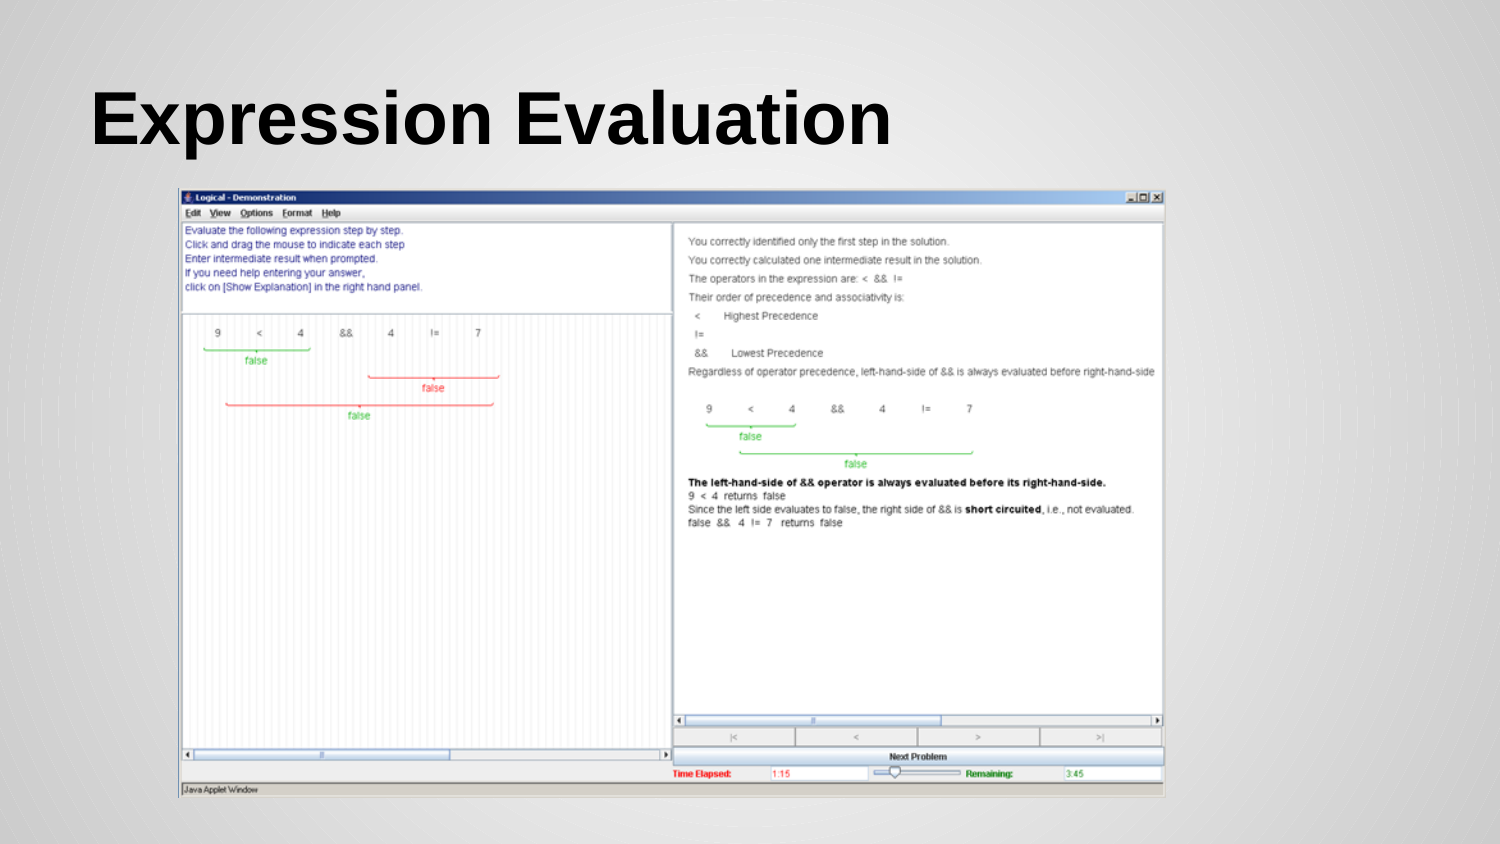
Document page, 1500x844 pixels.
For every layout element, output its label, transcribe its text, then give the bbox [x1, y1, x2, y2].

title Expression Evaluation [75, 33, 1425, 175]
picture [178, 188, 1167, 798]
